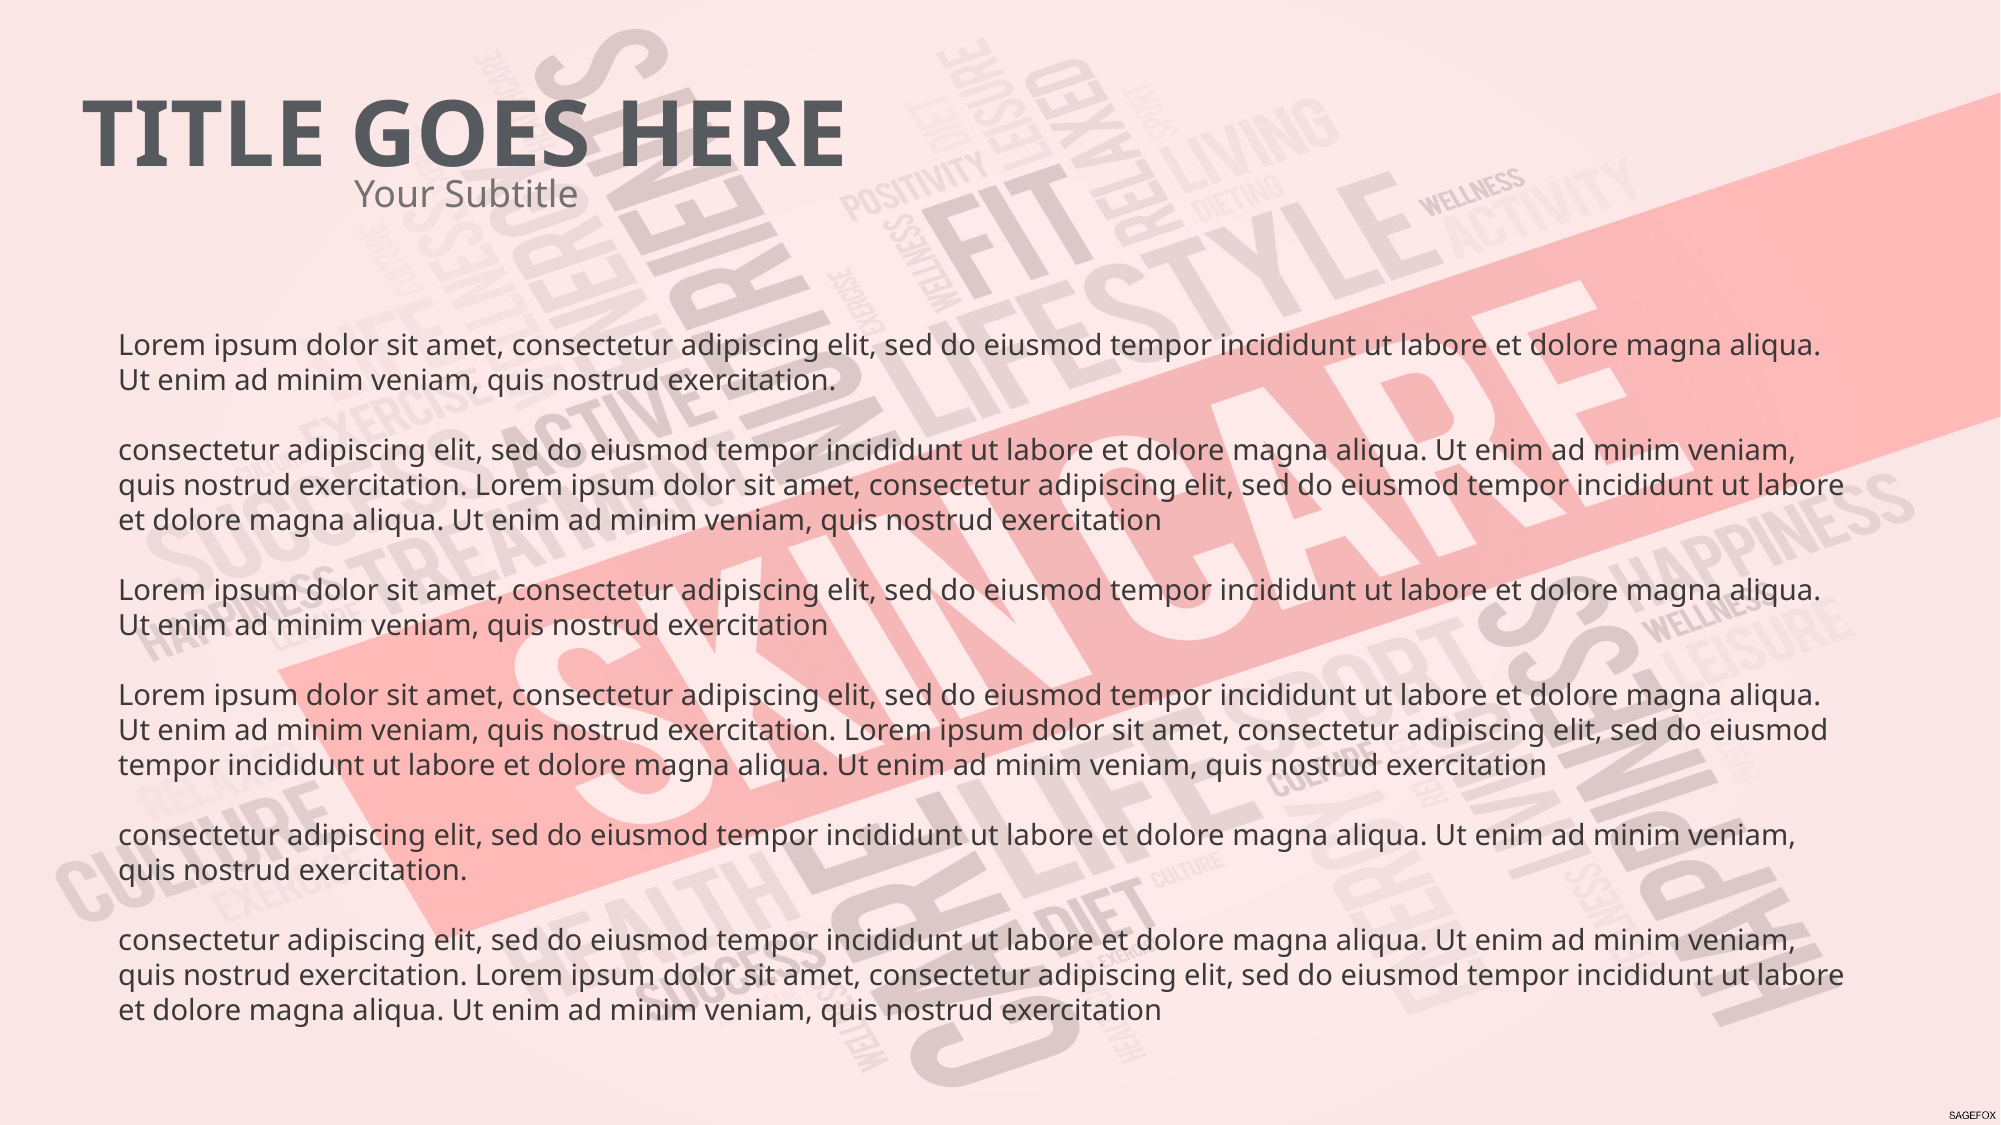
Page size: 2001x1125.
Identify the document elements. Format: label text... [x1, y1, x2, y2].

picture [1925, 0, 2001, 1125]
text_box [13, 66, 918, 224]
text_box Lorem ipsum dolor sit amet, consectetur adipiscing elit, sed do eiusmod tempor incididunt ut labore et dolore magna aliqua. Ut enim ad minim veniam, quis nostrud exercitation. consectetur adipiscing elit, sed do eiusmod tempor incididunt ut labore et dolore magna aliqua. Ut enim ad minim veniam, quis nostrud exercitation. Lorem ipsum dolor sit amet, consectetur adipiscing elit, sed do eiusmod tempor incididunt ut labore et dolore magna aliqua. Ut enim ad minim veniam, quis nostrud exercitation Lorem ipsum dolor sit amet, consectetur adipiscing elit, sed do eiusmod tempor incididunt ut labore et dolore magna aliqua. Ut enim ad minim veniam, quis nostrud exercitation Lorem ipsum dolor sit amet, consectetur adipiscing elit, sed do eiusmod tempor incididunt ut labore et dolore magna aliqua. Ut enim ad minim veniam, quis nostrud exercitation. Lorem ipsum dolor sit amet, consectetur adipiscing elit, sed do eiusmod tempor incididunt ut labore et dolore magna aliqua. Ut enim ad minim veniam, quis nostrud exercitation consectetur adipiscing elit, sed do eiusmod tempor incididunt ut labore et dolore magna aliqua. Ut enim ad minim veniam, quis nostrud exercitation. consectetur adipiscing elit, sed do eiusmod tempor incididunt ut labore et dolore magna aliqua. Ut enim ad minim veniam, quis nostrud exercitation. Lorem ipsum dolor sit amet, consectetur adipiscing elit, sed do eiusmod tempor incididunt ut labore et dolore magna aliqua. Ut enim ad minim veniam, quis nostrud exercitation [103, 319, 1866, 1069]
